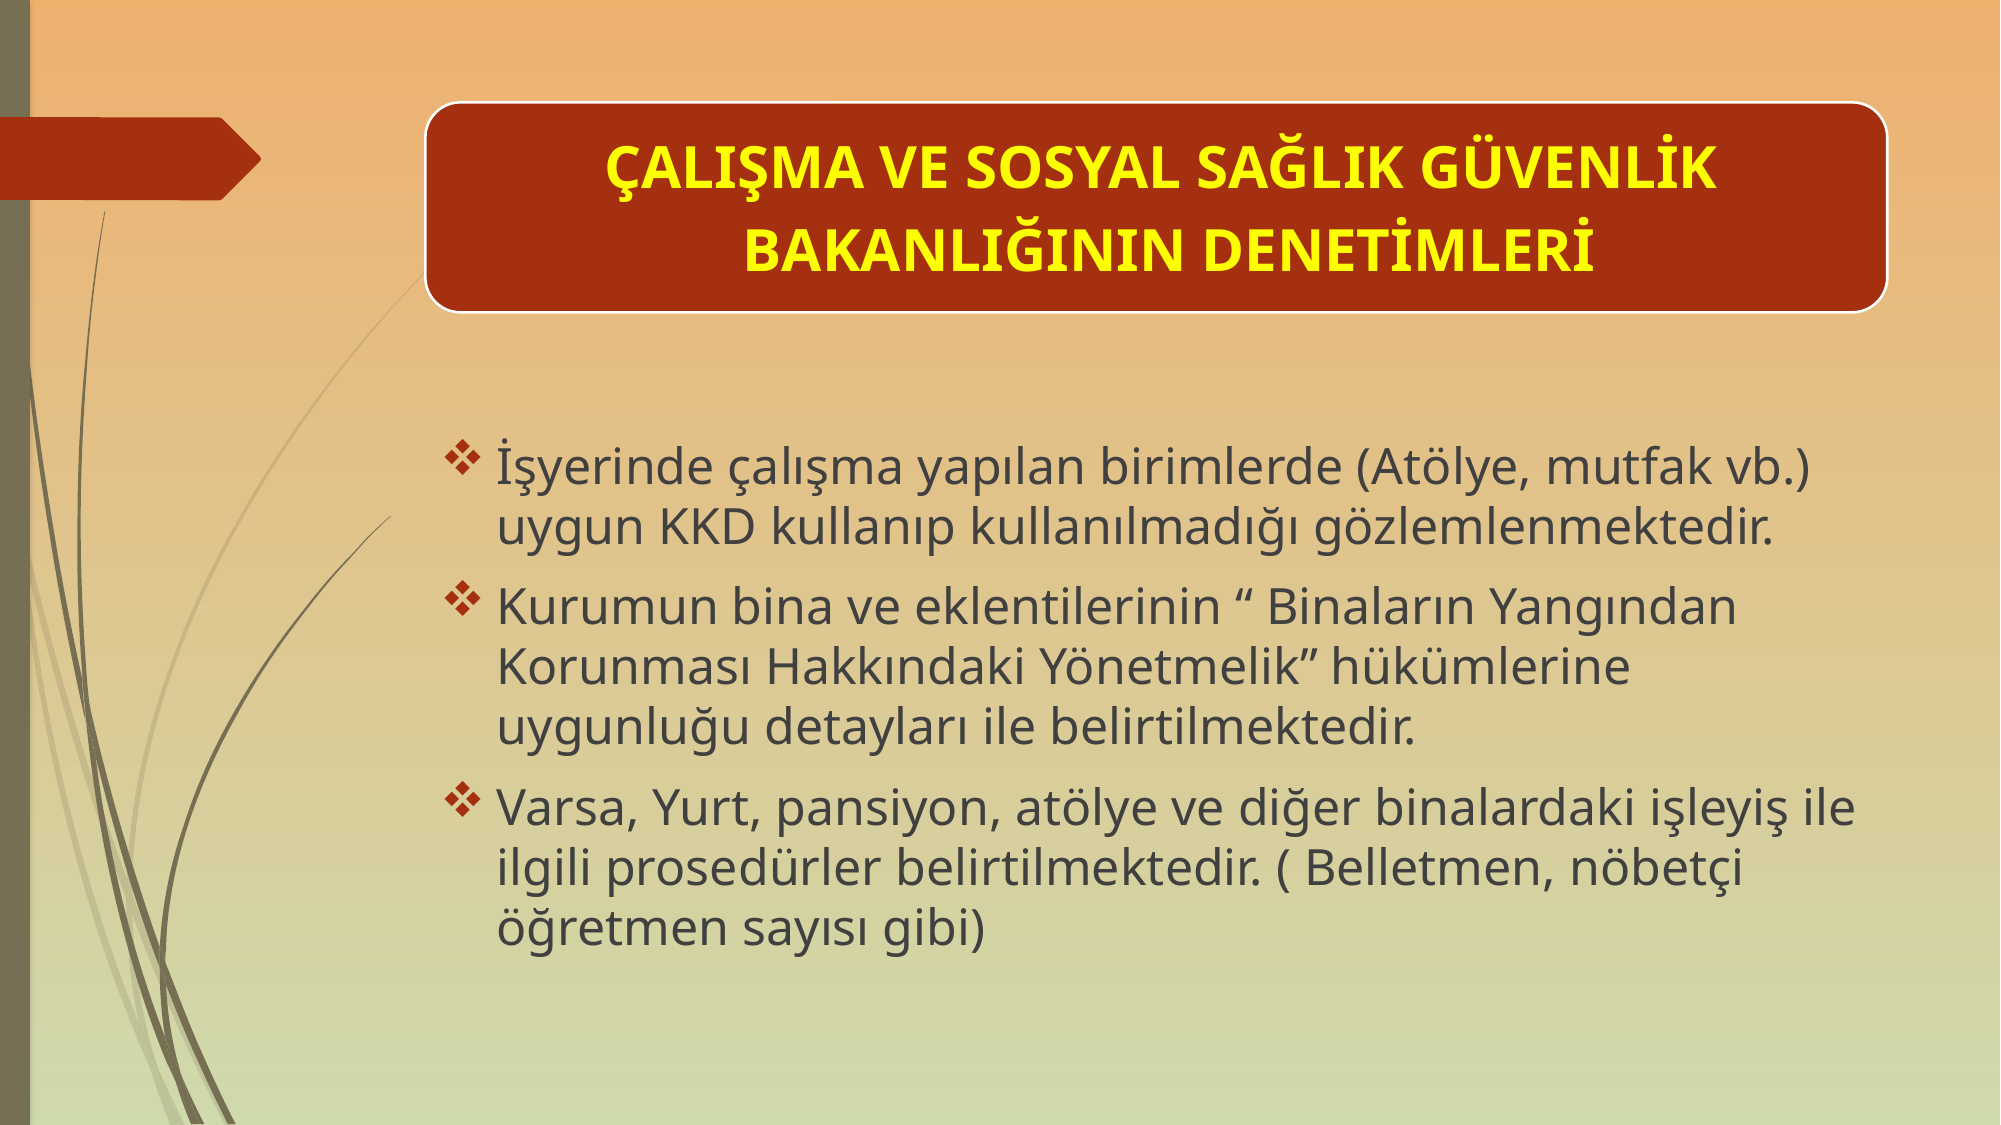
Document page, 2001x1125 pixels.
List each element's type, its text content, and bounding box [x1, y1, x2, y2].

list İşyerinde çalışma yapılan birimlerde (Atölye, mutfak vb.) uygun KKD kullanıp kullanılmadığı gözlemlenmektedir. Kurumun bina ve eklentilerinin “ Binaların Yangından Korunması Hakkındaki Yönetmelik” hükümlerine uygunluğu detayları ile belirtilmektedir. Varsa, Yurt, pansiyon, atölye ve diğer binalardaki işleyiş ile ilgili prosedürler belirtilmektedir. ( Belletmen, nöbetçi öğretmen sayısı gibi) [425, 323, 1888, 1125]
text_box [425, 102, 1888, 313]
